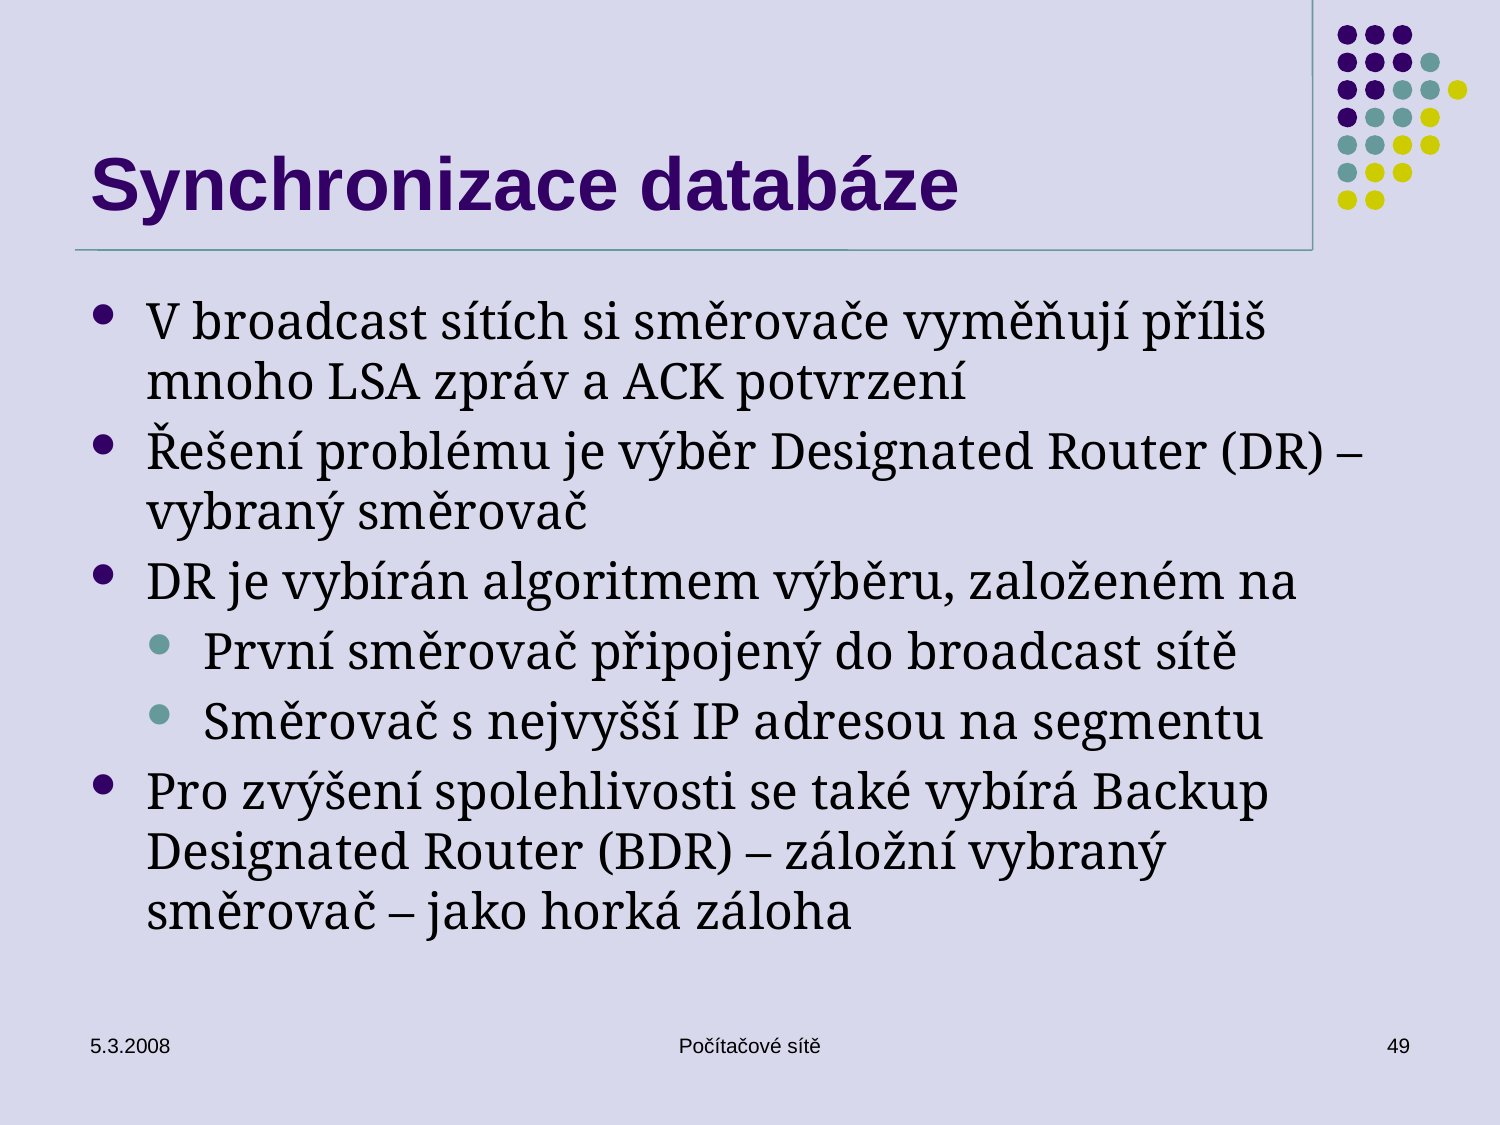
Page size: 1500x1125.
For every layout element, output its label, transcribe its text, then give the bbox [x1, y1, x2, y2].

title Synchronizace databáze [75, 20, 1313, 233]
slide_number 49 [1074, 1025, 1425, 1100]
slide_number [75, 1025, 425, 1100]
list V broadcast sítích si směrovače vyměňují příliš mnoho LSA zpráv a ACK potvrzení Řešení problému je výběr Designated Router (DR) – vybraný směrovač DR je vybírán algoritmem výběru, založeném na První směrovač připojený do broadcast sítě Směrovač s nejvyšší IP adresou na segmentu Pro zvýšení spolehlivosti se také vybírá Backup Designated Router (BDR) – záložní vybraný směrovač – jako horká záloha [75, 282, 1425, 1006]
footer Počítačové sítě [512, 1025, 988, 1100]
